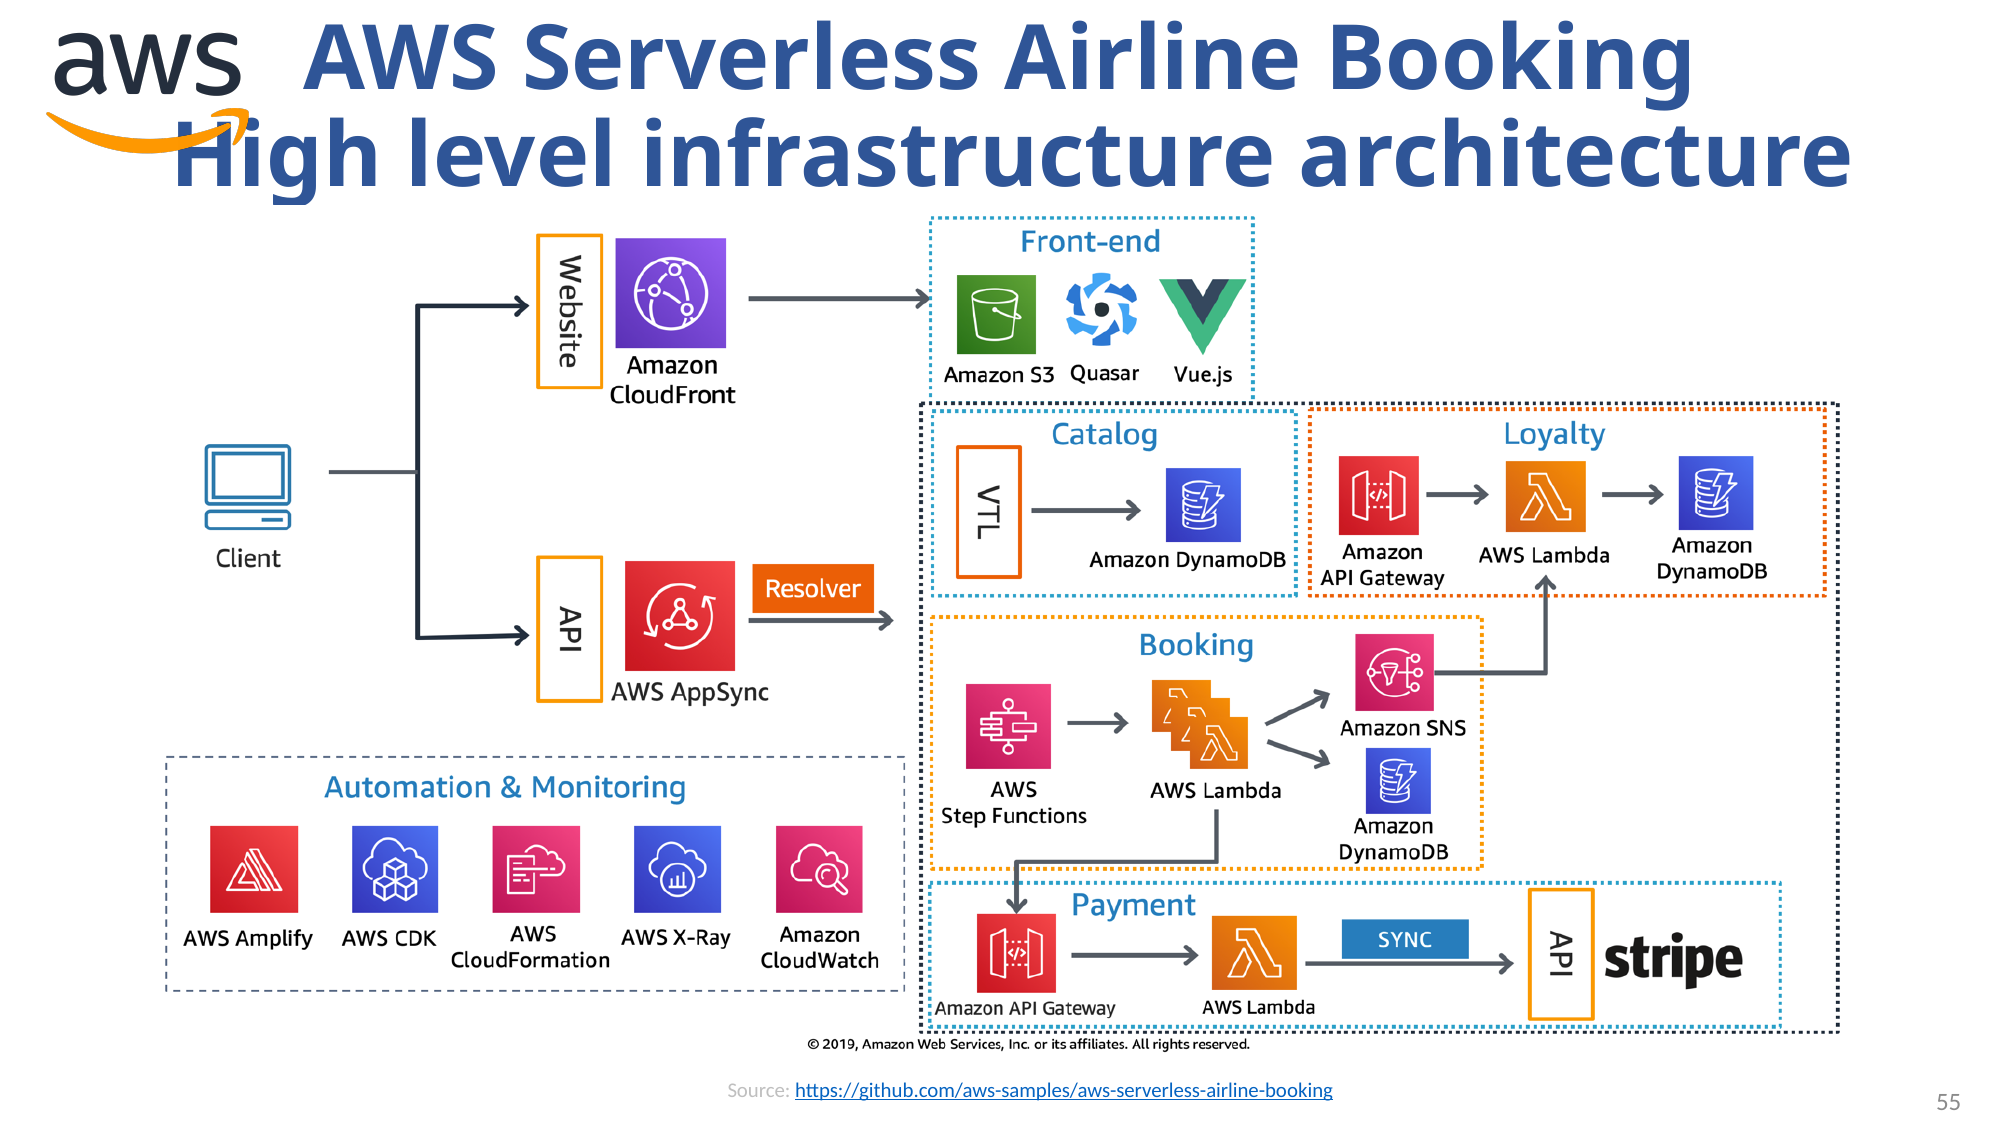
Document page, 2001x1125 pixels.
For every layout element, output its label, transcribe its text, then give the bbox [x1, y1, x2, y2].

picture [45, 32, 250, 154]
slide_number 55 [1819, 1080, 1977, 1120]
picture [149, 205, 1863, 1060]
title AWS Serverless Airline Booking High level infrastructure architecture [150, 0, 1875, 218]
text_box Source: https://github.com/aws-samples/aws-serverless-airline-booking [407, 1069, 1654, 1109]
